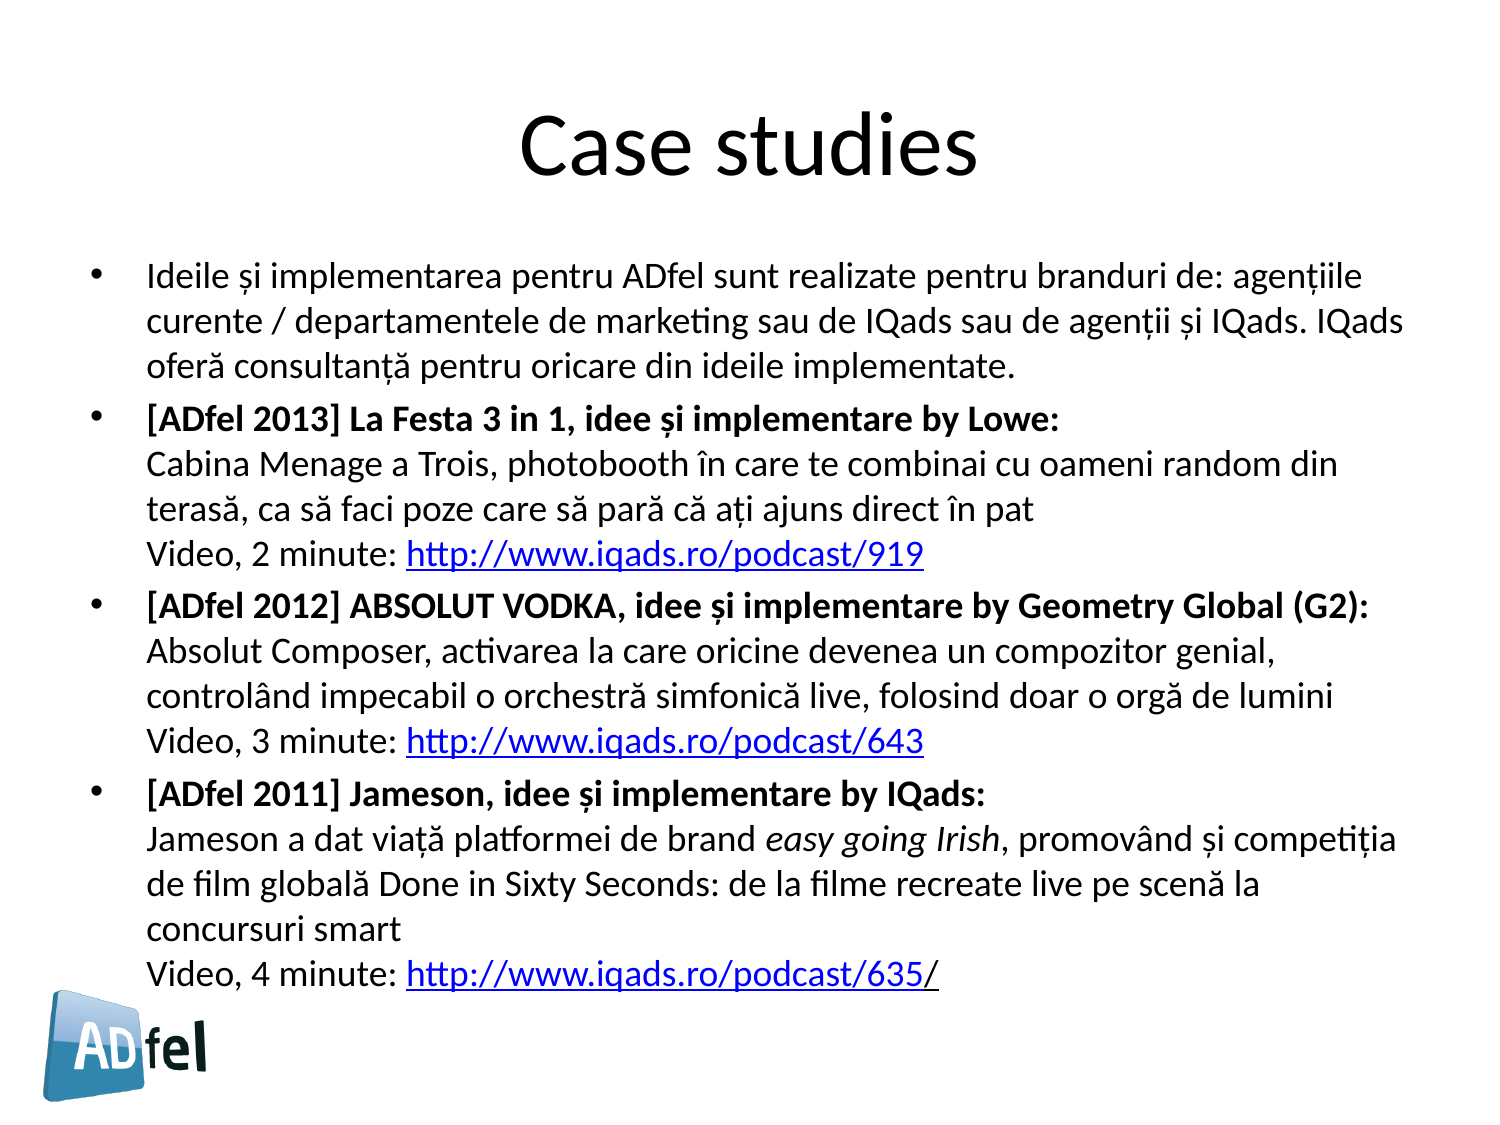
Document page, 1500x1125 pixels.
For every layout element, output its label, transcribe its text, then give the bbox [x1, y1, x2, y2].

picture [40, 984, 207, 1107]
title Case studies [75, 45, 1425, 233]
list Ideile și implementarea pentru ADfel sunt realizate pentru branduri de: agențiile curente / departamentele de marketing sau de IQads sau de agenții și IQads. IQads oferă consultanță pentru oricare din ideile implementate. [ADfel 2013] La Festa 3 in 1, idee și implementare by Lowe: Cabina Menage a Trois, photobooth în care te combinai cu oameni random din terasă, ca să faci poze care să pară că ați ajuns direct în pat Video, 2 minute: http://www.iqads.ro/podcast/919 [ADfel 2012] ABSOLUT VODKA, idee și implementare by Geometry Global (G2): Absolut Composer, activarea la care oricine devenea un compozitor genial, controlând impecabil o orchestră simfonică live, folosind doar o orgă de lumini Video, 3 minute: http://www.iqads.ro/podcast/643 [ADfel 2011] Jameson, idee și implementare by IQads: Jameson a dat viață platformei de brand easy going Irish, promovând și competiția de film globală Done in Sixty Seconds: de la filme recreate live pe scenă la concursuri smart Video, 4 minute: http://www.iqads.ro/podcast/635/ [75, 243, 1425, 986]
